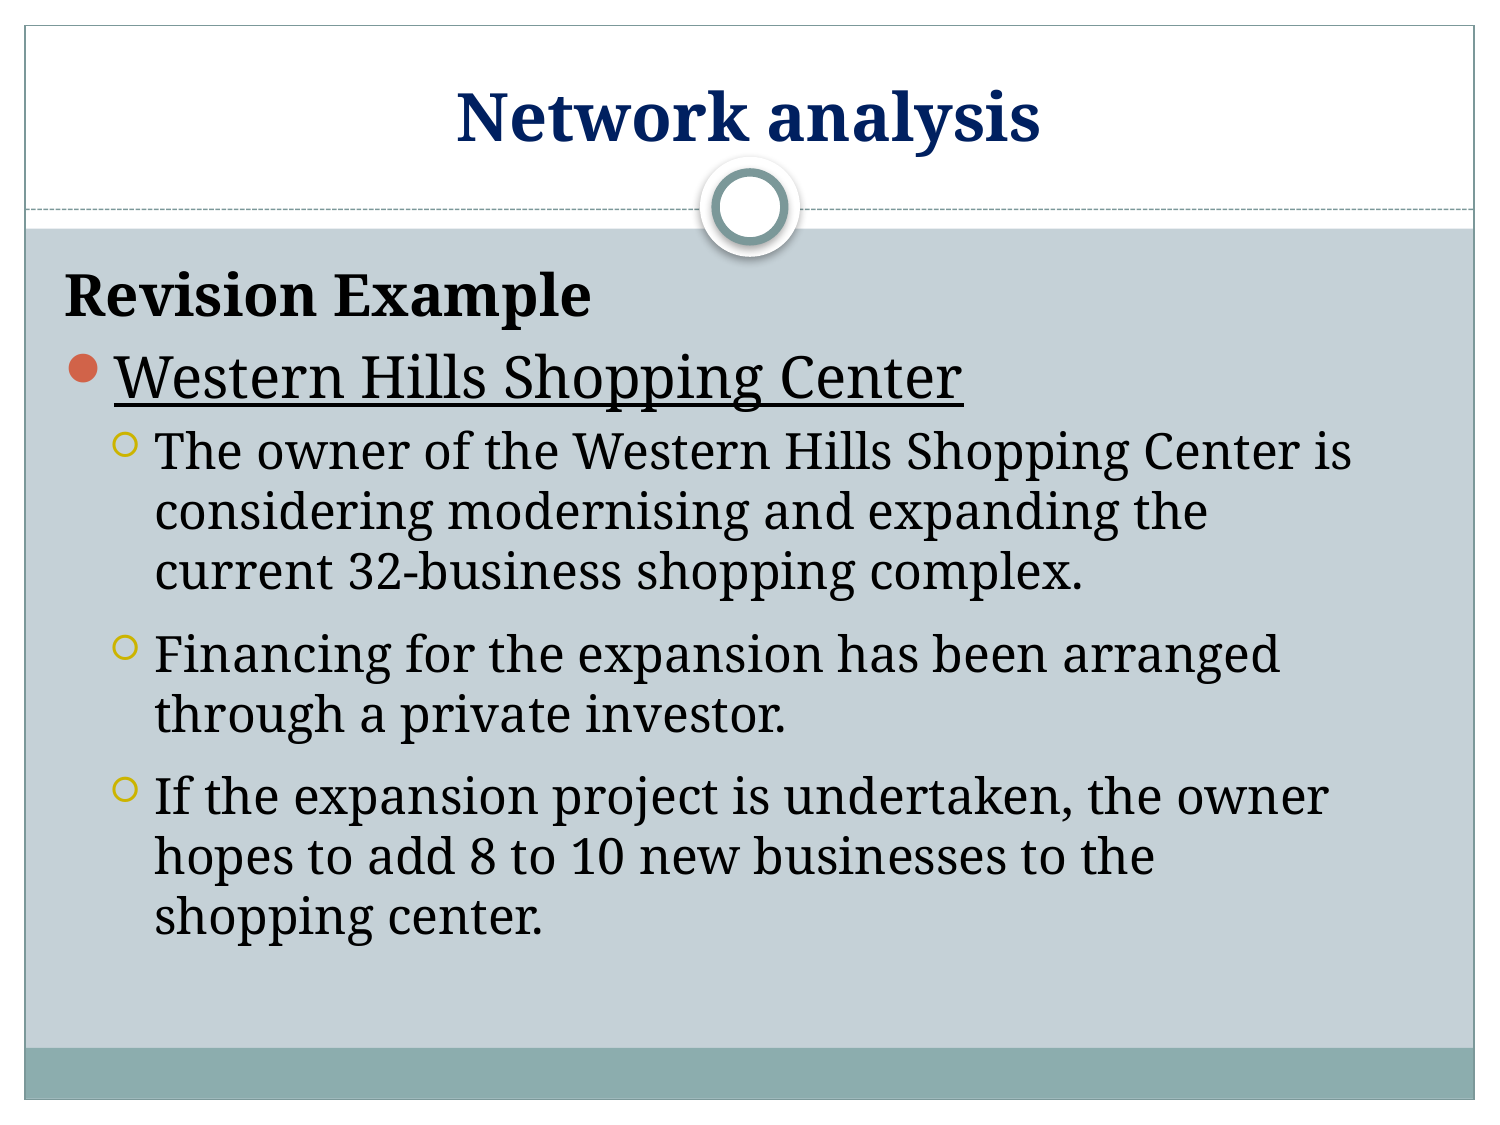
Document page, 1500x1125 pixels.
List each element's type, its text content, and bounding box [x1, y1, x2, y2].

list Revision Example Western Hills Shopping Center The owner of the Western Hills Shopping Center is considering modernising and expanding the current 32-business shopping complex. Financing for the expansion has been arranged through a private investor. If the expansion project is undertaken, the owner hopes to add 8 to 10 new businesses to the shopping center. [49, 250, 1400, 1001]
title Network analysis [49, 37, 1450, 162]
